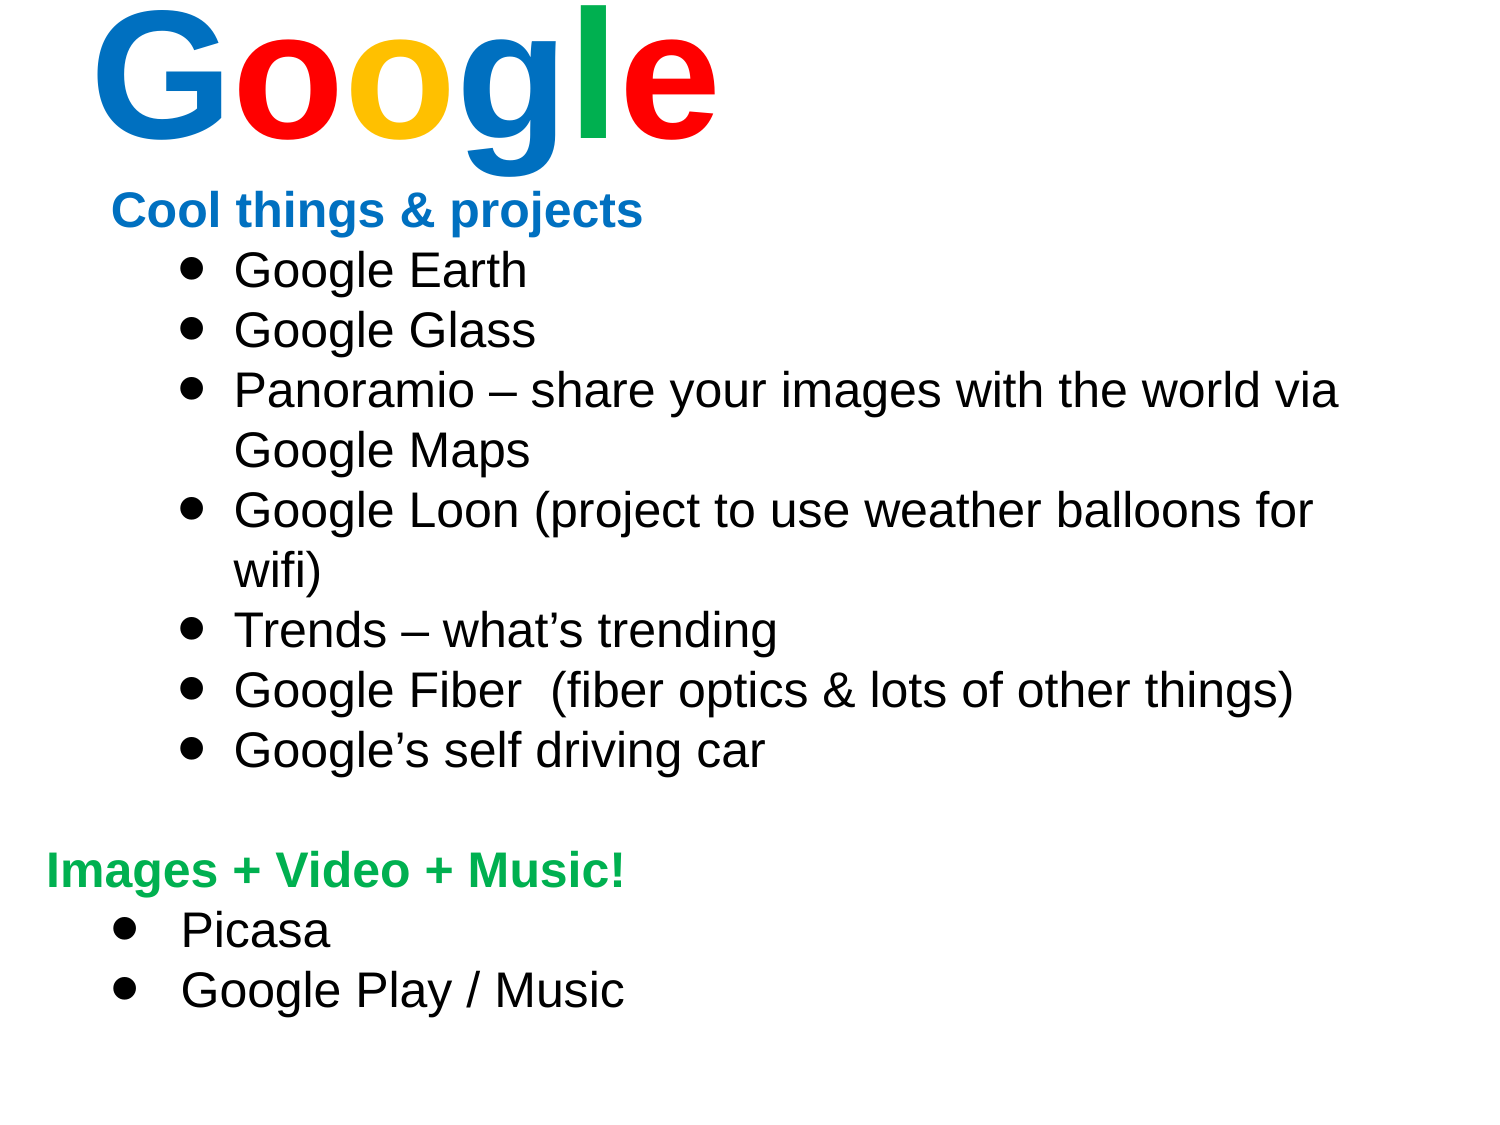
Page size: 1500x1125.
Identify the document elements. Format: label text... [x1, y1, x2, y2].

list Cool things & projects Google Earth Google Glass Panoramio – share your images with the world via Google Maps Google Loon (project to use weather balloons for wifi) Trends – what’s trending Google Fiber (fiber optics & lots of other things) Google’s self driving car Images + Video + Music! Picasa Google Play / Music [24, 162, 1413, 990]
title Google [75, 3, 1425, 191]
